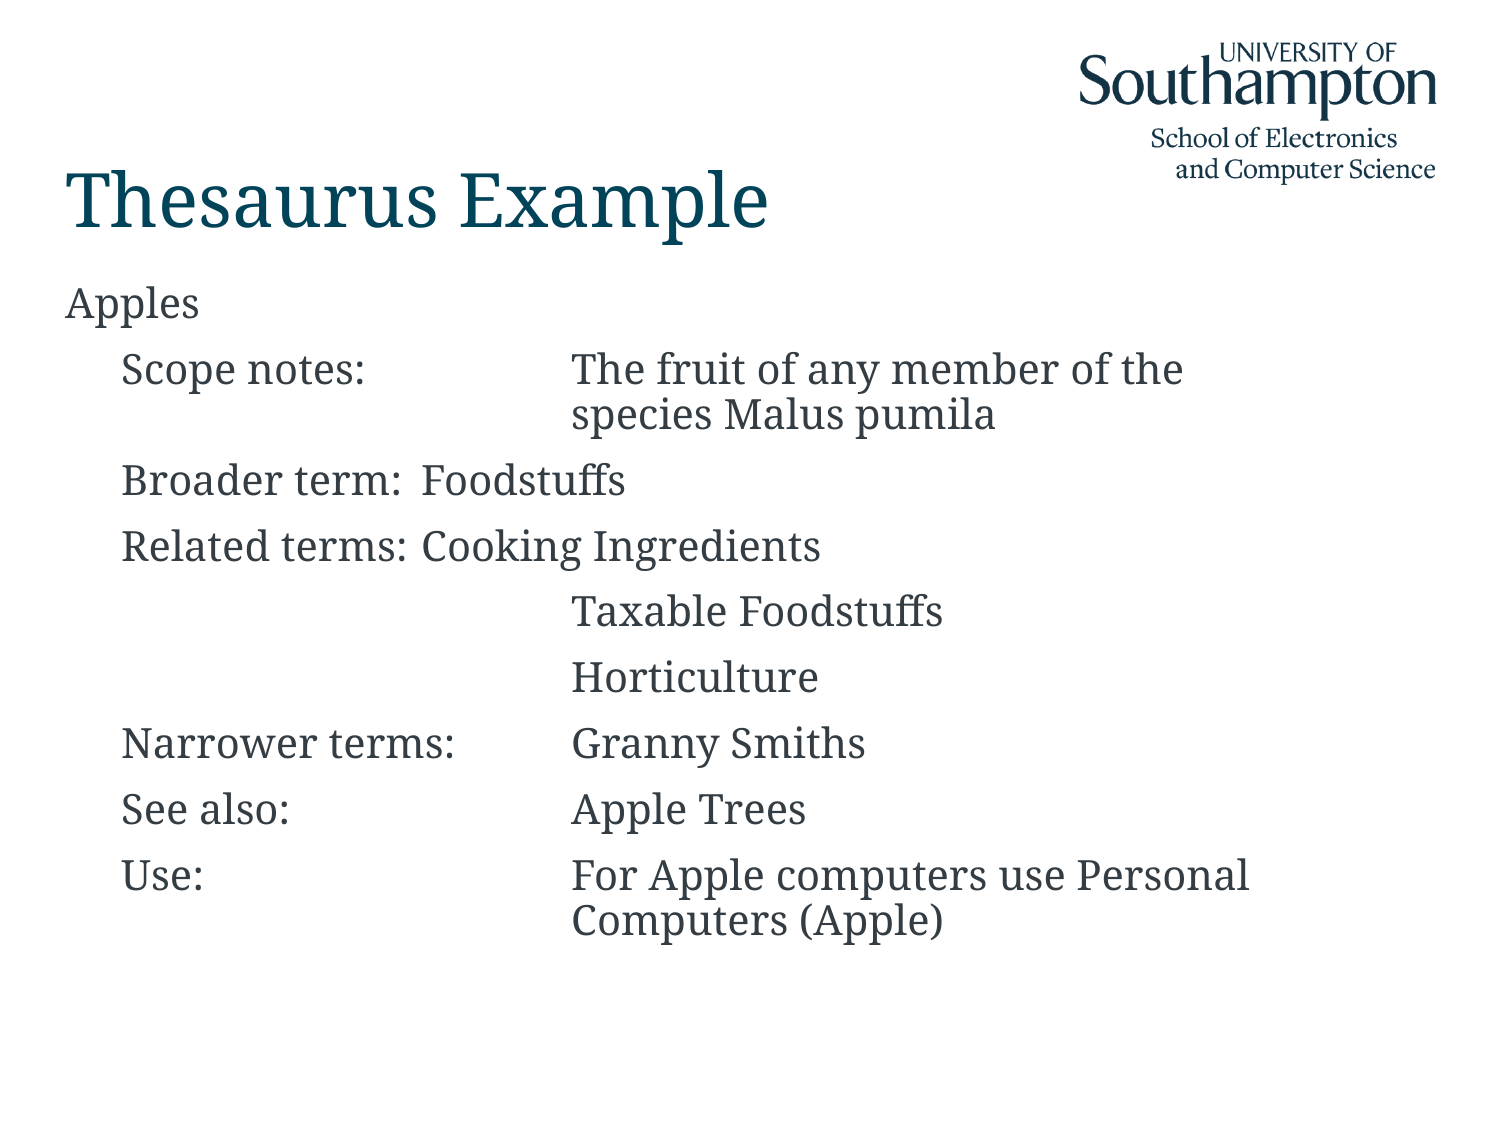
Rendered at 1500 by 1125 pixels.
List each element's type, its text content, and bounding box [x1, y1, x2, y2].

picture [1080, 42, 1437, 149]
list Apples Scope notes: The fruit of any member of the species Malus pumila Broader term: Foodstuffs Related terms: Cooking Ingredients Taxable Foodstuffs Horticulture Narrower terms: Granny Smiths See also: Apple Trees Use: For Apple computers use Personal Computers (Apple) [50, 275, 1450, 1000]
title Thesaurus Example [50, 149, 1450, 250]
